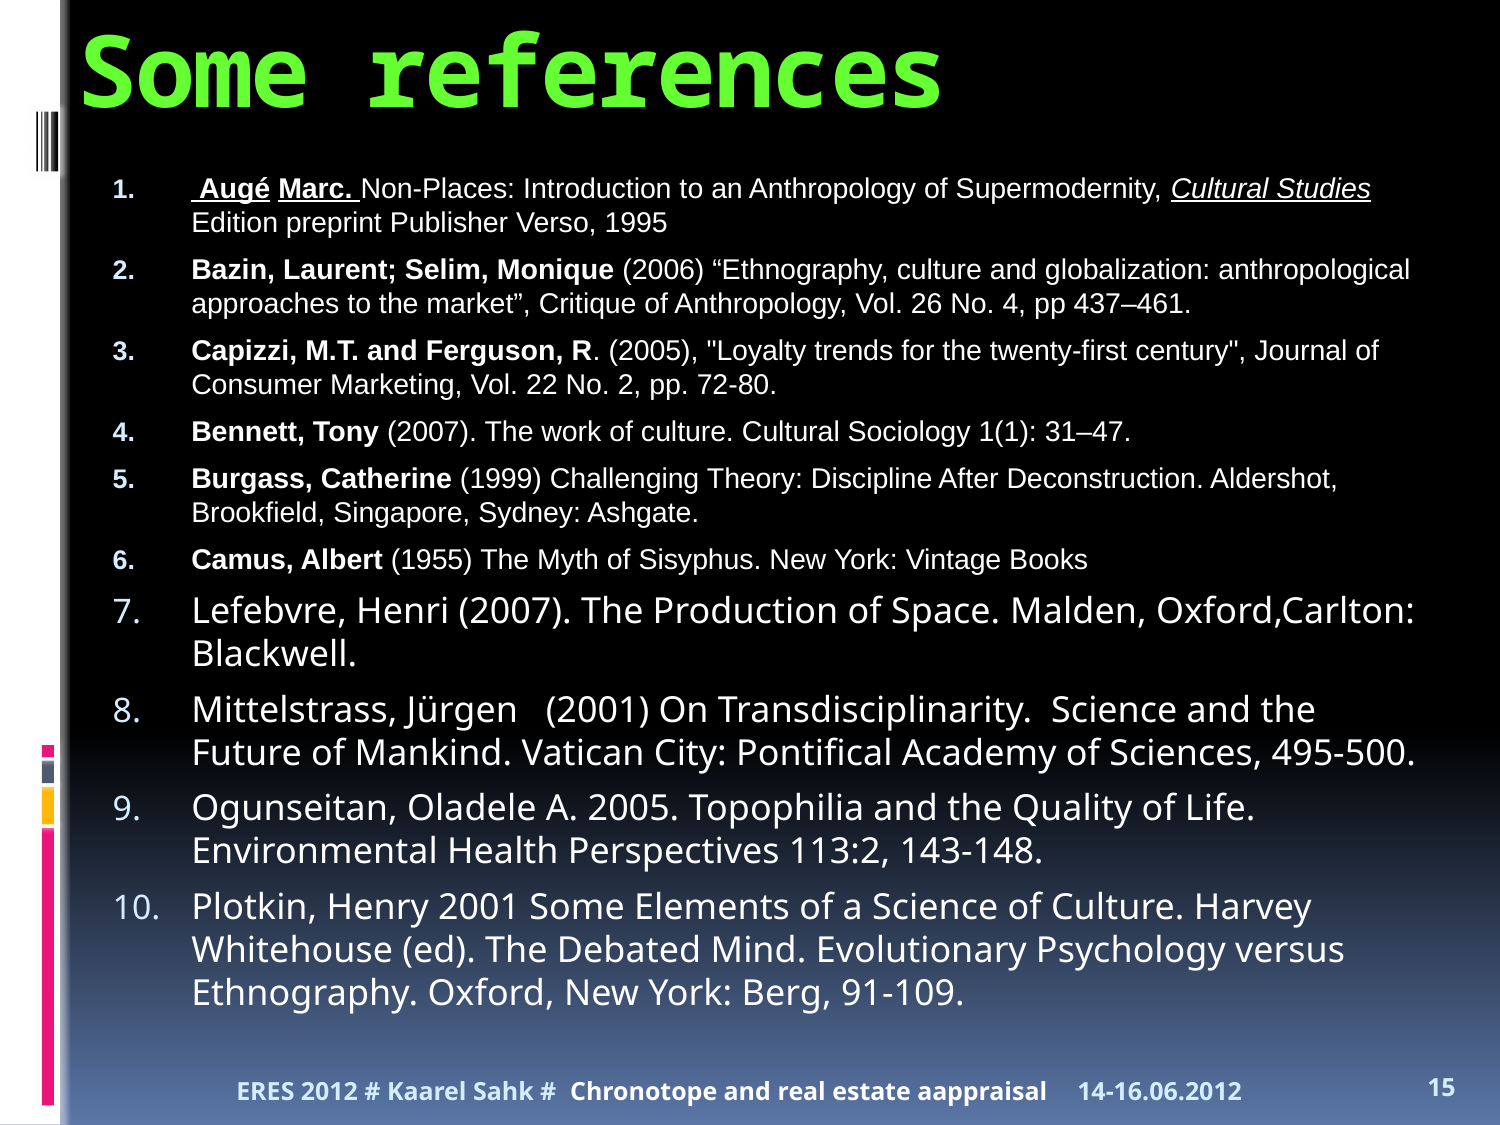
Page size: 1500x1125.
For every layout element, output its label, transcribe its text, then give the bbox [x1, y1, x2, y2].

list Augé Marc. Non-Places: Introduction to an Anthropology of Supermodernity, Cultural Studies Edition preprint Publisher Verso, 1995 Bazin, Laurent; Selim, Monique (2006) “Ethnography, culture and globalization: anthropological approaches to the market”, Critique of Anthropology, Vol. 26 No. 4, pp 437–461. Capizzi, M.T. and Ferguson, R. (2005), "Loyalty trends for the twenty-first century", Journal of Consumer Marketing, Vol. 22 No. 2, pp. 72-80. Bennett, Tony (2007). The work of culture. Cultural Sociology 1(1): 31–47. Burgass, Catherine (1999) Challenging Theory: Discipline After Deconstruction. Aldershot, Brookfield, Singapore, Sydney: Ashgate. Camus, Albert (1955) The Myth of Sisyphus. New York: Vintage Books Lefebvre, Henri (2007). The Production of Space. Malden, Oxford,Carlton: Blackwell. Mittelstrass, Jürgen (2001) On Transdisciplinarity. Science and the Future of Mankind. Vatican City: Pontifical Academy of Sciences, 495-500. Ogunseitan, Oladele A. 2005. Topophilia and the Quality of Life. Environmental Health Perspectives 113:2, 143-148. Plotkin, Henry 2001 Some Elements of a Science of Culture. Harvey Whitehouse (ed). The Debated Mind. Evolutionary Psychology versus Ethnography. Oxford, New York: Berg, 91-109. [87, 162, 1450, 1025]
slide_number 15 [1412, 1052, 1488, 1113]
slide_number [1063, 1052, 1412, 1113]
title Some references [62, 0, 1338, 150]
footer ERES 2012 # Kaarel Sahk # Chronotope and real estate aappraisal [150, 1052, 1063, 1113]
